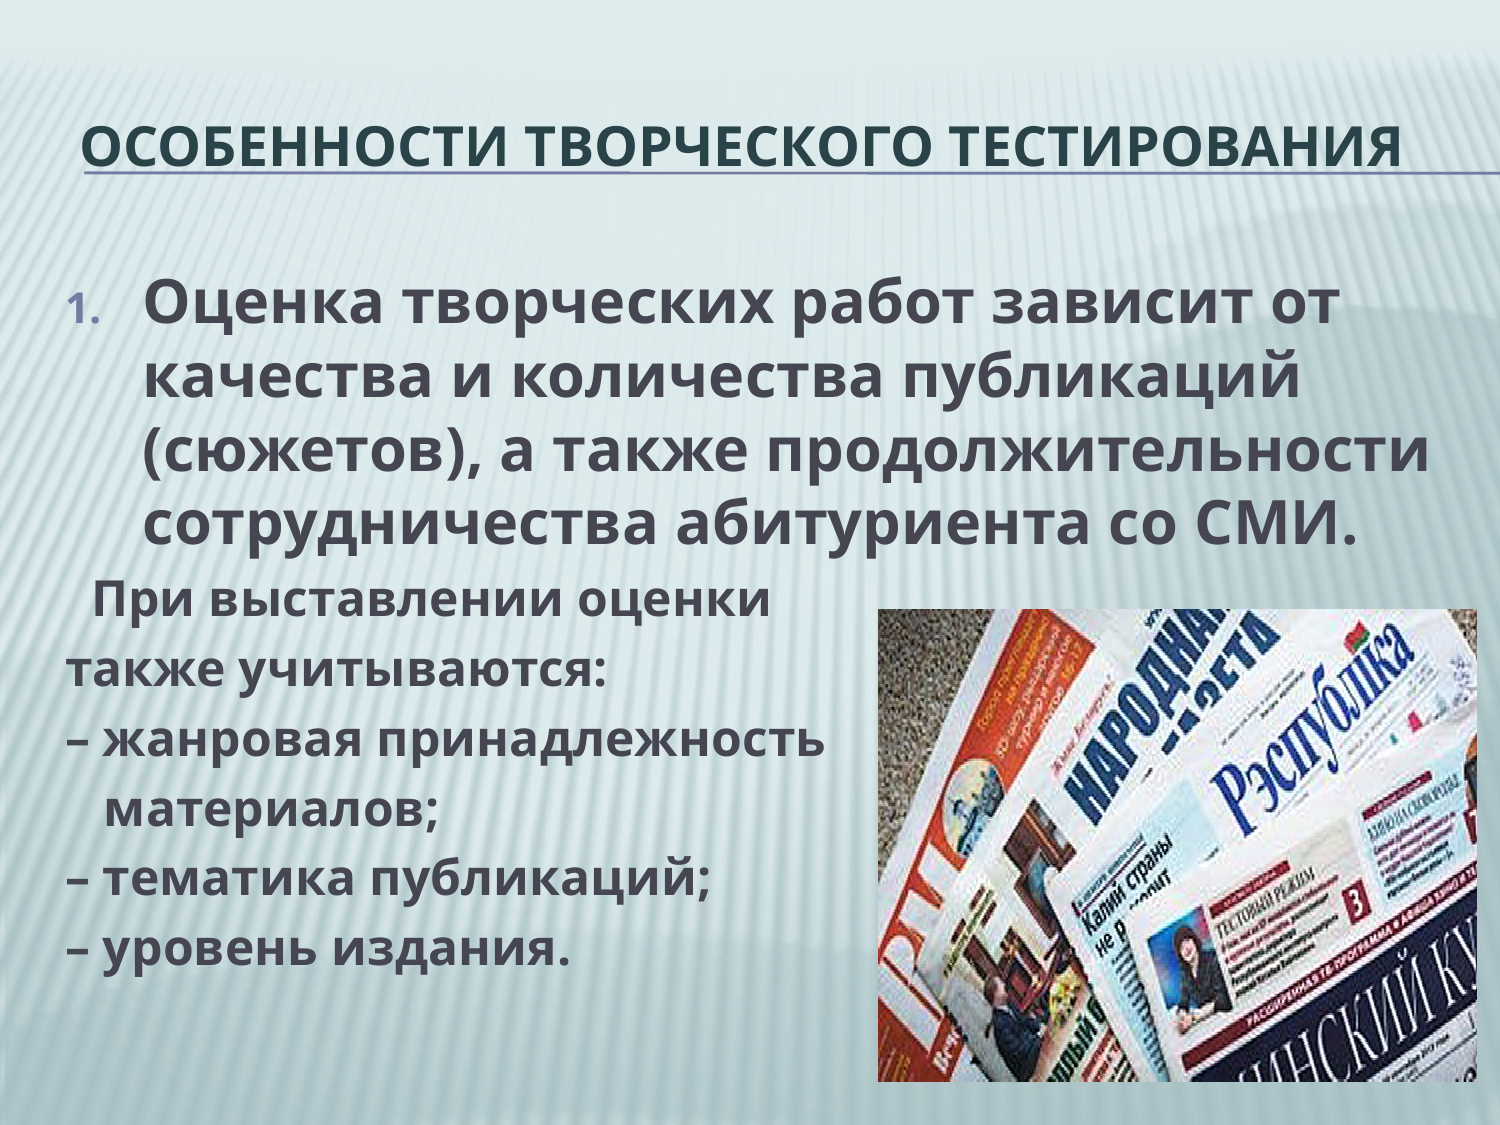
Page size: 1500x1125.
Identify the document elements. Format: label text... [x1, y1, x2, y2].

list Оценка творческих работ зависит от качества и количества публикаций (сюжетов), а также продолжительности сотрудничества абитуриента со СМИ. При выставлении оценки также учитываются: – жанровая принадлежность материалов; – тематика публикаций; – уровень издания. [49, 254, 1476, 998]
picture [878, 609, 1477, 1082]
title Особенности творческого тестирования [50, 75, 1475, 213]
